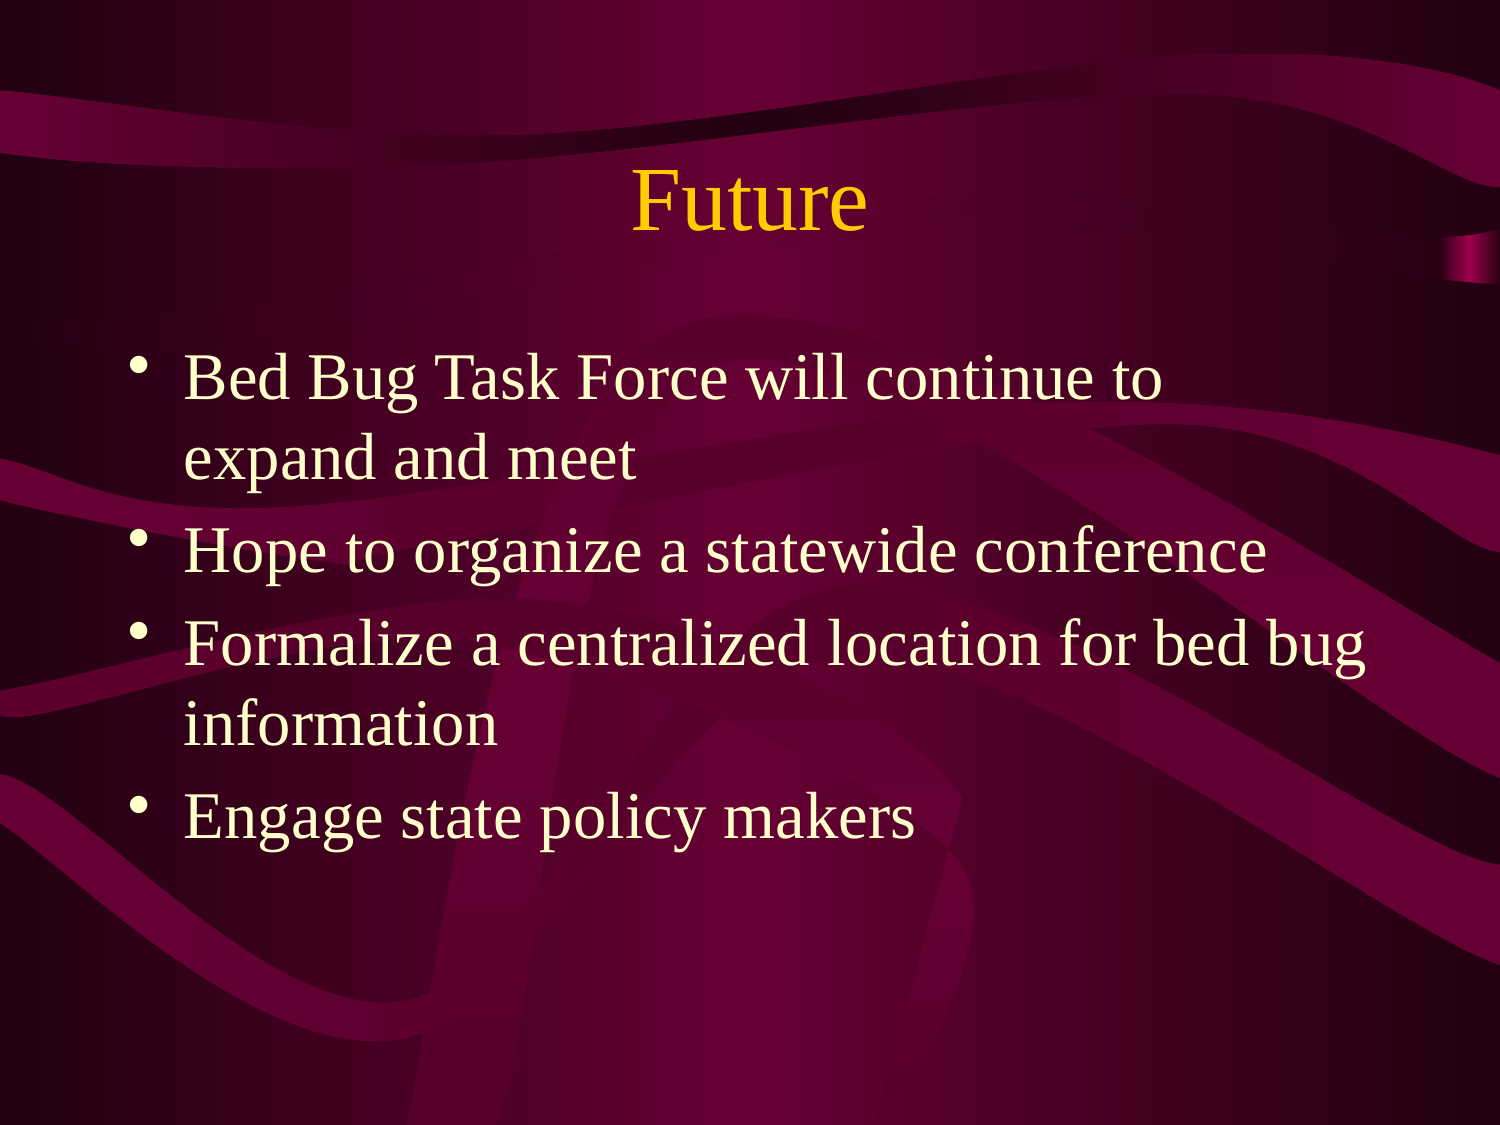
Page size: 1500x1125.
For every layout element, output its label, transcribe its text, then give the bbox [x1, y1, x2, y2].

list Bed Bug Task Force will continue to expand and meet Hope to organize a statewide conference Formalize a centralized location for bed bug information Engage state policy makers [112, 324, 1388, 1001]
title Future [112, 99, 1388, 288]
